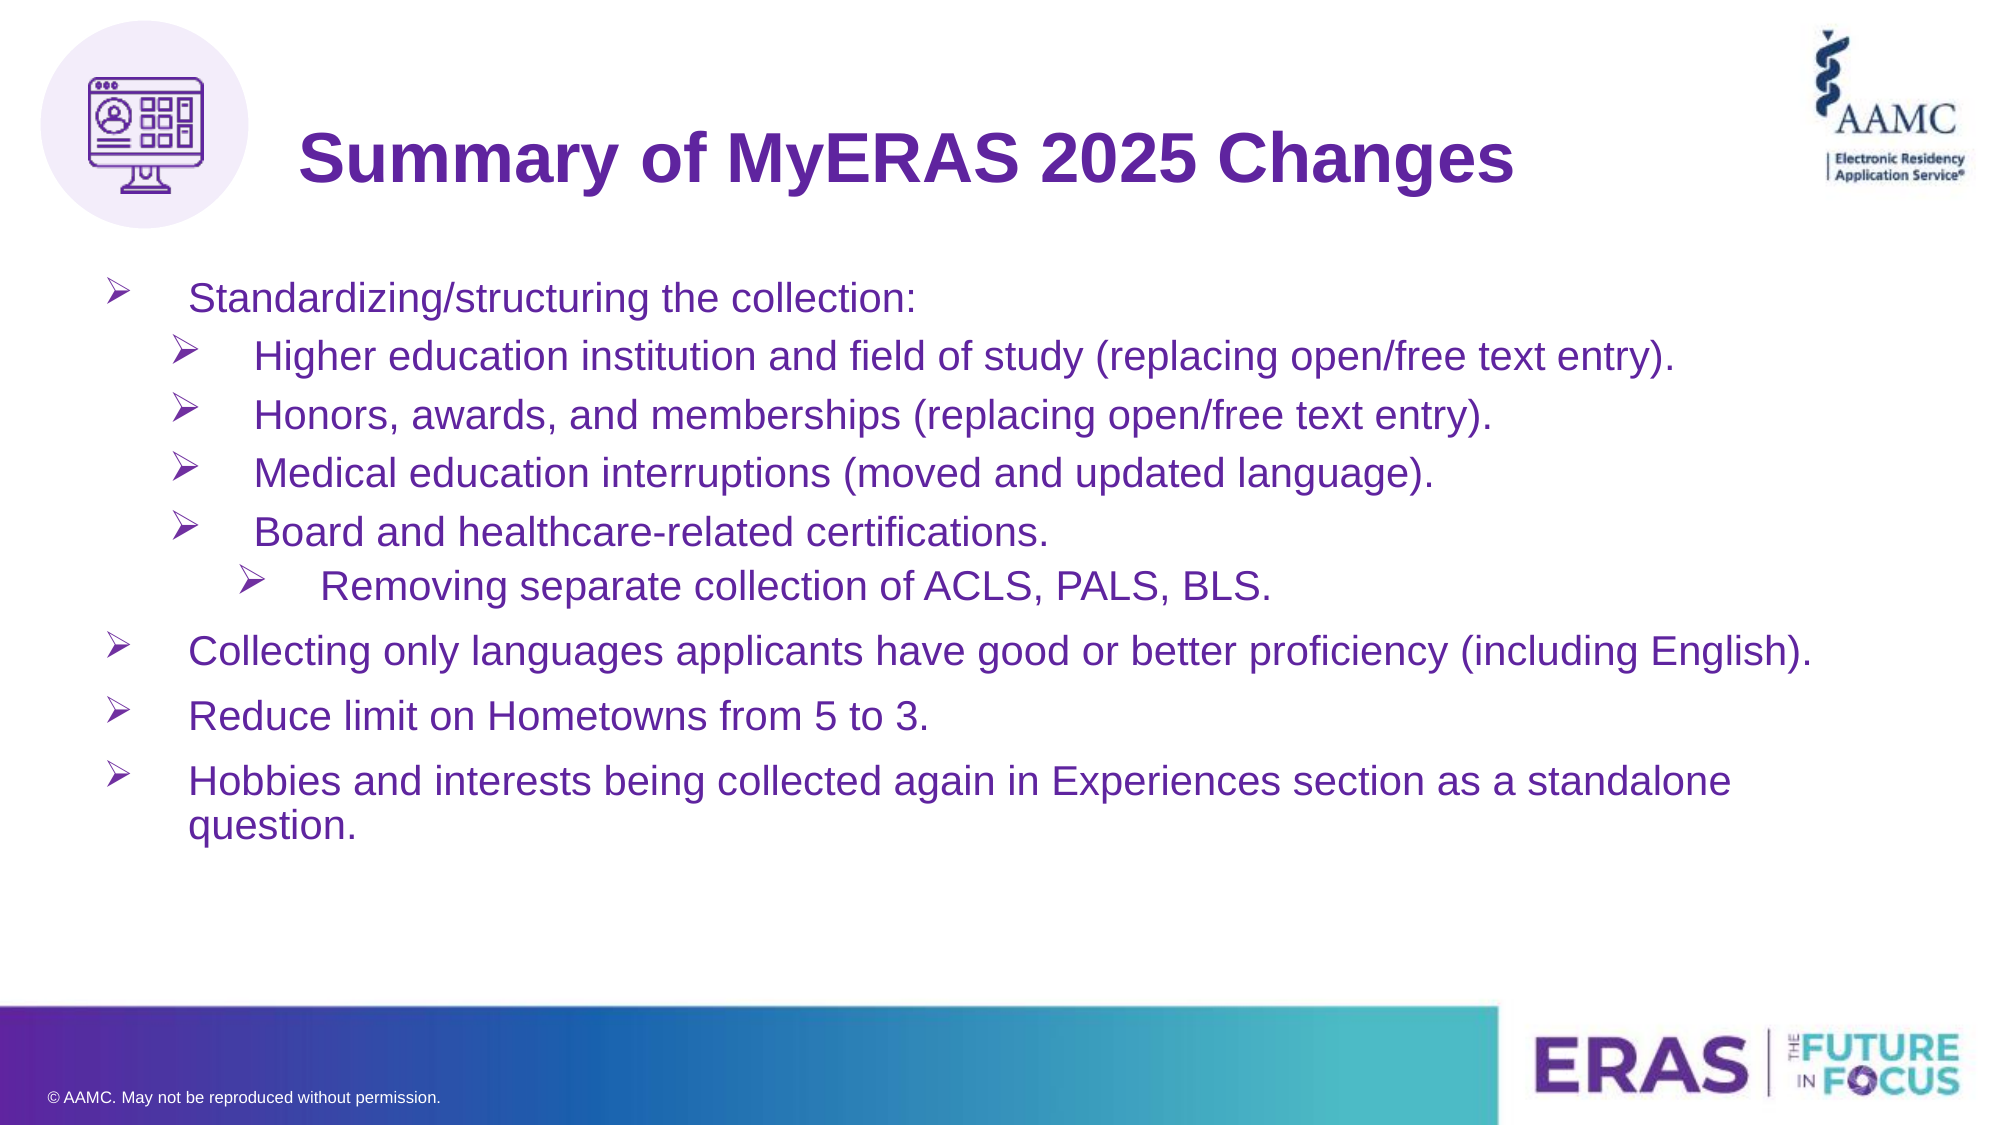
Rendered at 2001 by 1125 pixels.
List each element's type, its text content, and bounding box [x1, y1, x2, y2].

text_box [39, 19, 250, 230]
picture [0, 0, 2001, 1125]
title Summary of MyERAS 2025 Changes [297, 94, 2000, 198]
list Standardizing/structuring the collection: Higher education institution and field of study (replacing open/free text entry). Honors, awards, and memberships (replacing open/free text entry). Medical education interruptions (moved and updated language). Board and healthcare-related certifications. Removing separate collection of ACLS, PALS, BLS. Collecting only languages applicants have good or better proficiency (including English). Reduce limit on Hometowns from 5 to 3. Hobbies and interests being collected again in Experiences section as a standalone question. [103, 276, 1912, 1004]
